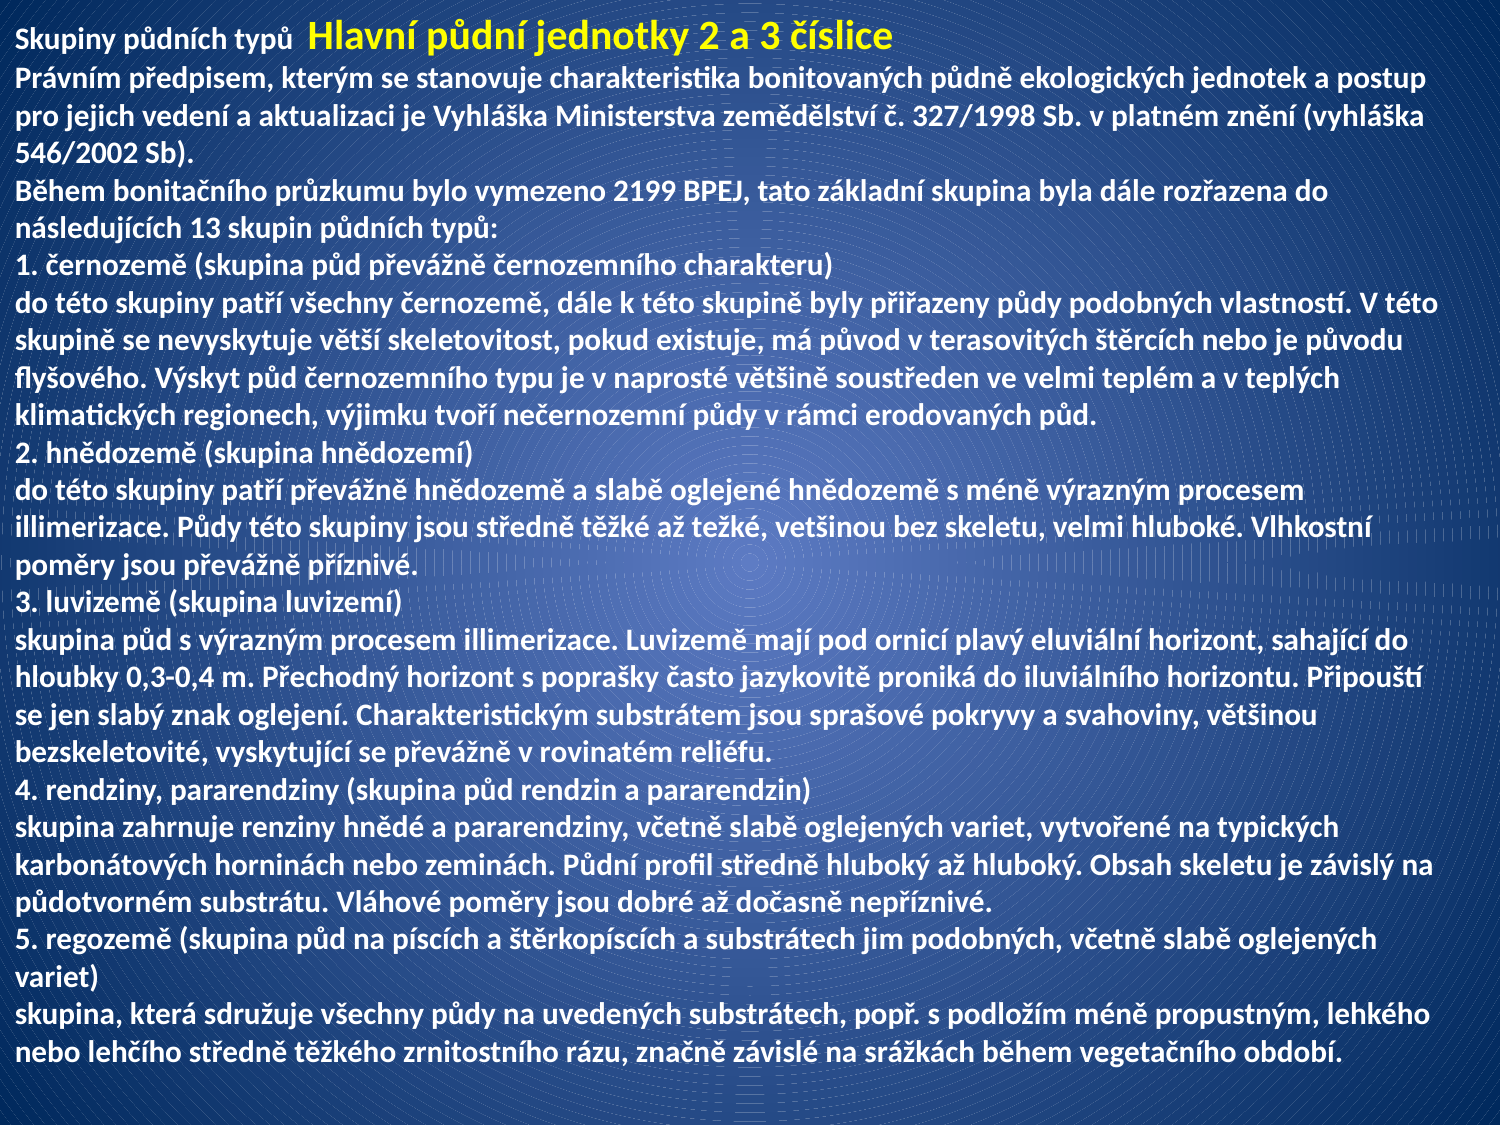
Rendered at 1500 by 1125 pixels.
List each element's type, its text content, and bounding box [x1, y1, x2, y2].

text_box Skupiny půdních typů Hlavní půdní jednotky 2 a 3 číslice Právním předpisem, kterým se stanovuje charakteristika bonitovaných půdně ekologických jednotek a postup pro jejich vedení a aktualizaci je Vyhláška Ministerstva zemědělství č. 327/1998 Sb. v platném znění (vyhláška 546/2002 Sb). Během bonitačního průzkumu bylo vymezeno 2199 BPEJ, tato základní skupina byla dále rozřazena do následujících 13 skupin půdních typů: 1. černozemě (skupina půd převážně černozemního charakteru) do této skupiny patří všechny černozemě, dále k této skupině byly přiřazeny půdy podobných vlastností. V této skupině se nevyskytuje větší skeletovitost, pokud existuje, má původ v terasovitých štěrcích nebo je původu flyšového. Výskyt půd černozemního typu je v naprosté většině soustředen ve velmi teplém a v teplých klimatických regionech, výjimku tvoří nečernozemní půdy v rámci erodovaných půd. 2. hnědozemě (skupina hnědozemí) do této skupiny patří převážně hnědozemě a slabě oglejené hnědozemě s méně výrazným procesem illimerizace. Půdy této skupiny jsou středně těžké až težké, vetšinou bez skeletu, velmi hluboké. Vlhkostní poměry jsou převážně příznivé. 3. luvizemě (skupina luvizemí) skupina půd s výrazným procesem illimerizace. Luvizemě mají pod ornicí plavý eluviální horizont, sahající do hloubky 0,3-0,4 m. Přechodný horizont s poprašky často jazykovitě proniká do iluviálního horizontu. Připouští se jen slabý znak oglejení. Charakteristickým substrátem jsou sprašové pokryvy a svahoviny, většinou bezskeletovité, vyskytující se převážně v rovinatém reliéfu. 4. rendziny, pararendziny (skupina půd rendzin a pararendzin) skupina zahrnuje renziny hnědé a pararendziny, včetně slabě oglejených variet, vytvořené na typických karbonátových horninách nebo zeminách. Půdní profil středně hluboký až hluboký. Obsah skeletu je závislý na půdotvorném substrátu. Vláhové poměry jsou dobré až dočasně nepříznivé. 5. regozemě (skupina půd na píscích a štěrkopíscích a substrátech jim podobných, včetně slabě oglejených variet) skupina, která sdružuje všechny půdy na uvedených substrátech, popř. s podložím méně propustným, lehkého nebo lehčího středně těžkého zrnitostního rázu, značně závislé na srážkách během vegetačního období. [0, 0, 1465, 1076]
